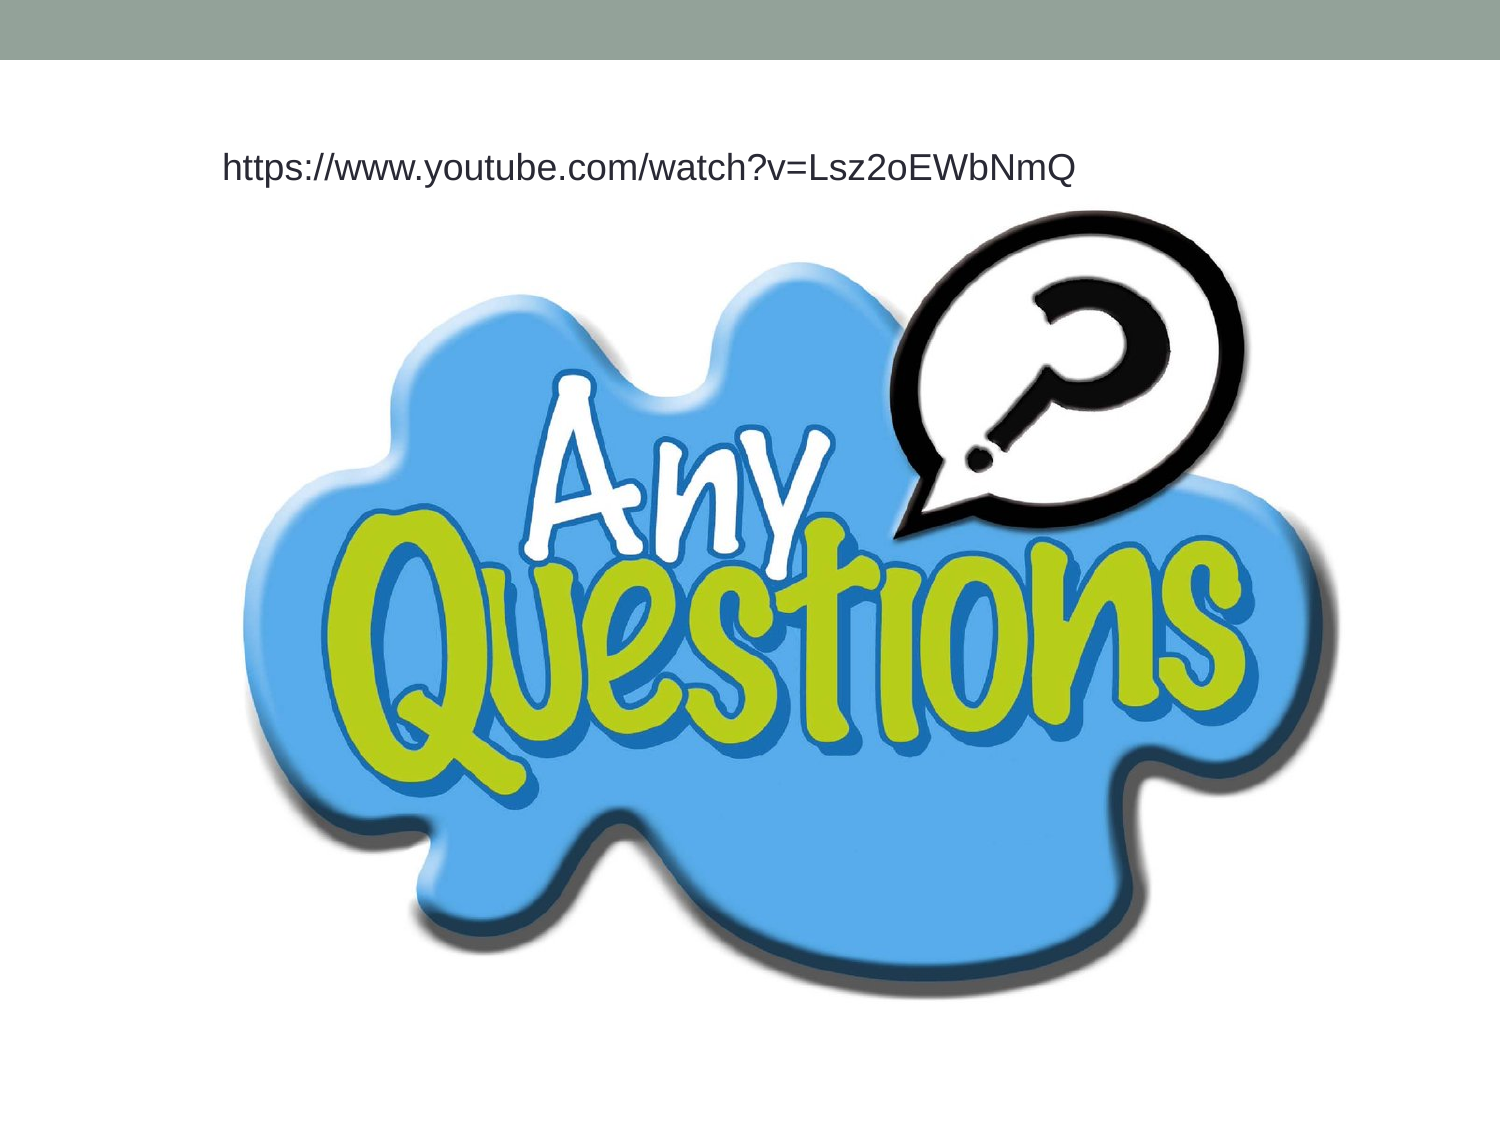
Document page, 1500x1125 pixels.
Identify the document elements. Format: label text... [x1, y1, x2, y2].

picture [231, 196, 1353, 1014]
text_box https://www.youtube.com/watch?v=Lsz2oEWbNmQ [207, 135, 1377, 196]
